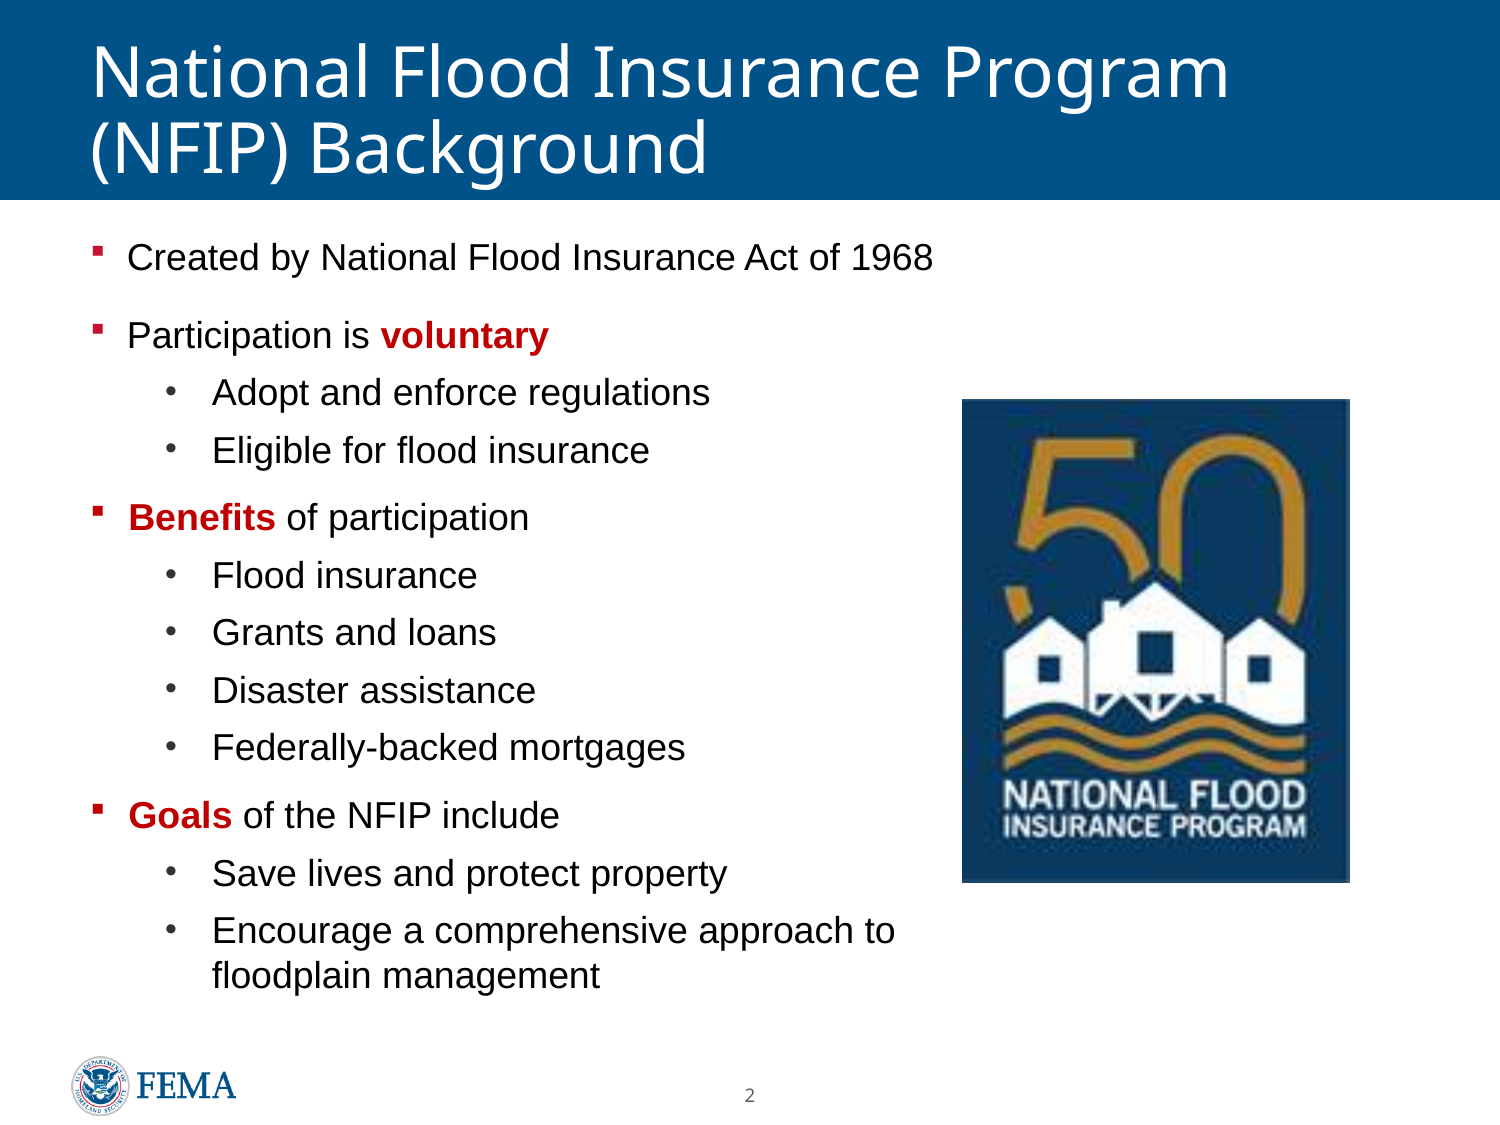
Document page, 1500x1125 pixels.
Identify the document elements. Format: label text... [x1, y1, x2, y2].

title National Flood Insurance Program (NFIP) Background [74, 7, 1426, 198]
list Created by National Flood Insurance Act of 1968 Participation is voluntary Adopt and enforce regulations Eligible for flood insurance Benefits of participation Flood insurance Grants and loans Disaster assistance Federally-backed mortgages Goals of the NFIP include Save lives and protect property Encourage a comprehensive approach to floodplain management [74, 224, 963, 1026]
picture [71, 1056, 236, 1116]
picture [962, 399, 1351, 884]
